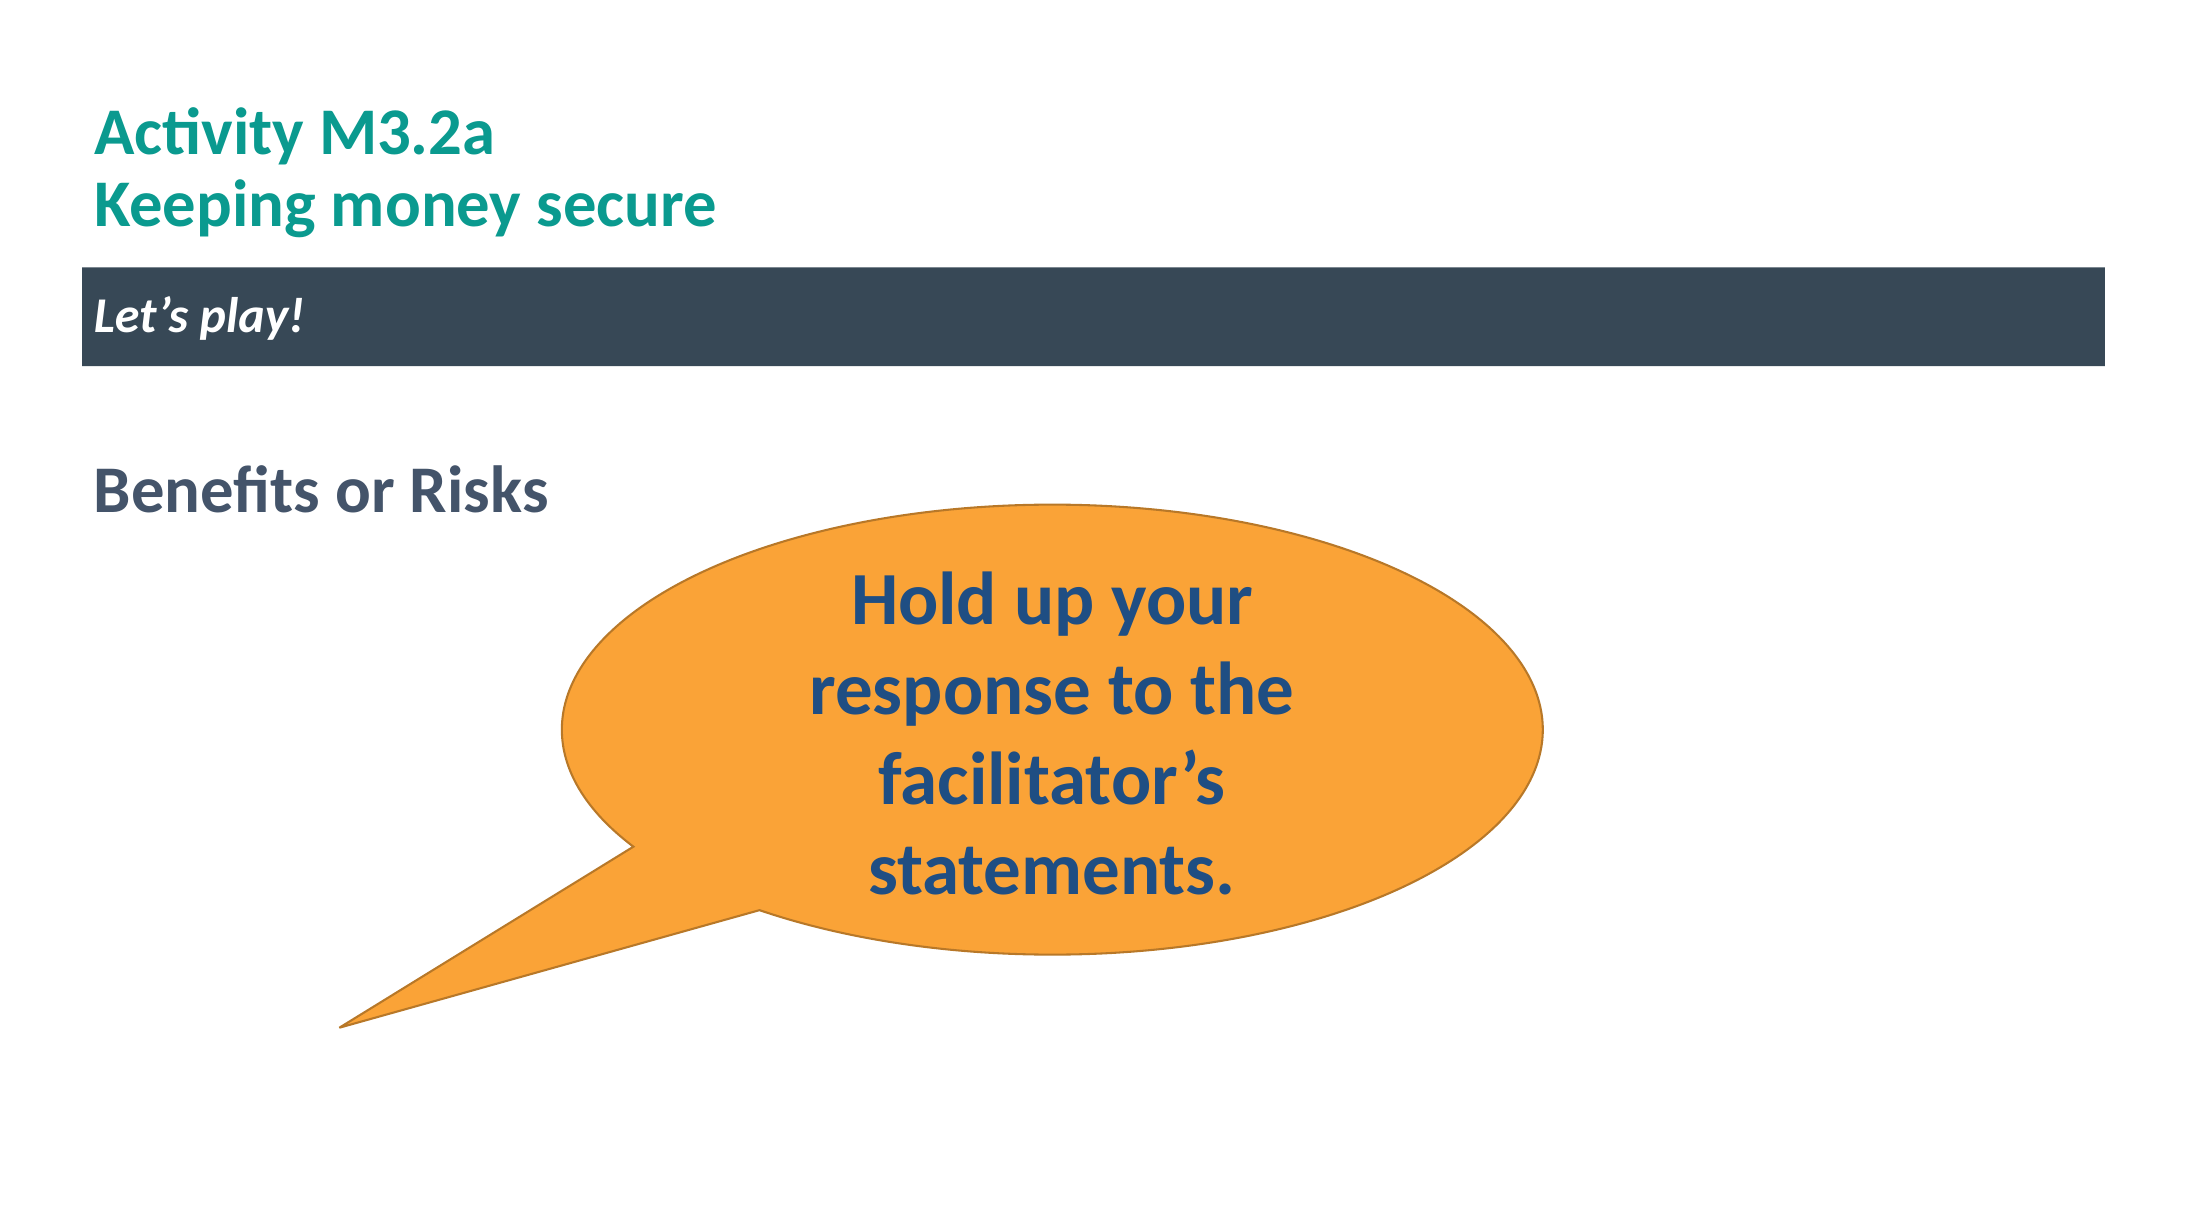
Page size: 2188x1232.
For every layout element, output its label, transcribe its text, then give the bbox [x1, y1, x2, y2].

list Let’s play! [82, 267, 2105, 367]
list Benefits or Risks [82, 438, 2105, 1167]
title Activity M3.2a Keeping money secure [82, 70, 2106, 268]
text_box Hold up your response to the facilitator’s statements. [338, 503, 1544, 1029]
